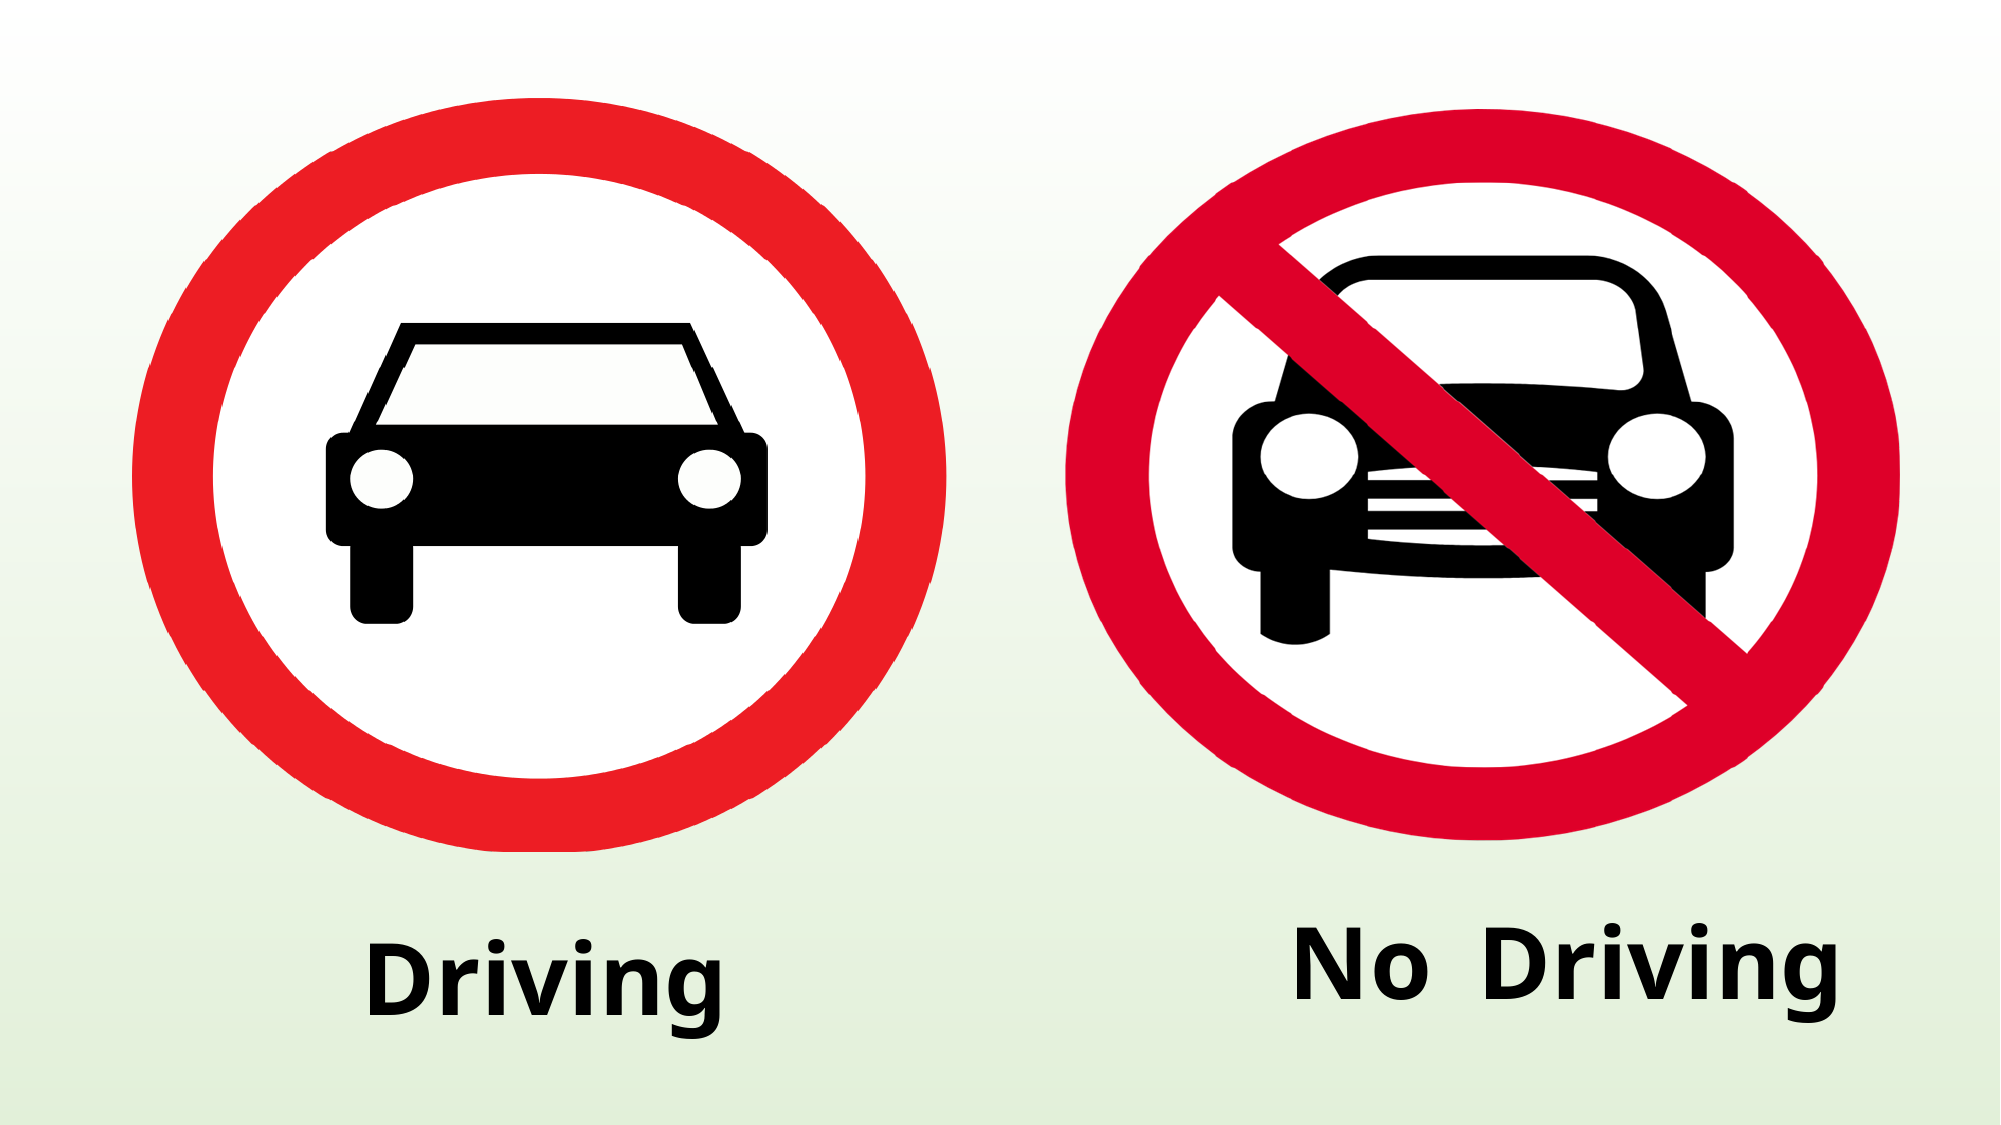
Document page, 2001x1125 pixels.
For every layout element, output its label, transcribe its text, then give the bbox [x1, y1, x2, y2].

text_box No [1274, 892, 1463, 1027]
picture [1064, 109, 1901, 841]
text_box Driving [1463, 892, 1889, 1027]
picture [132, 98, 949, 852]
text_box Driving [347, 907, 773, 1043]
